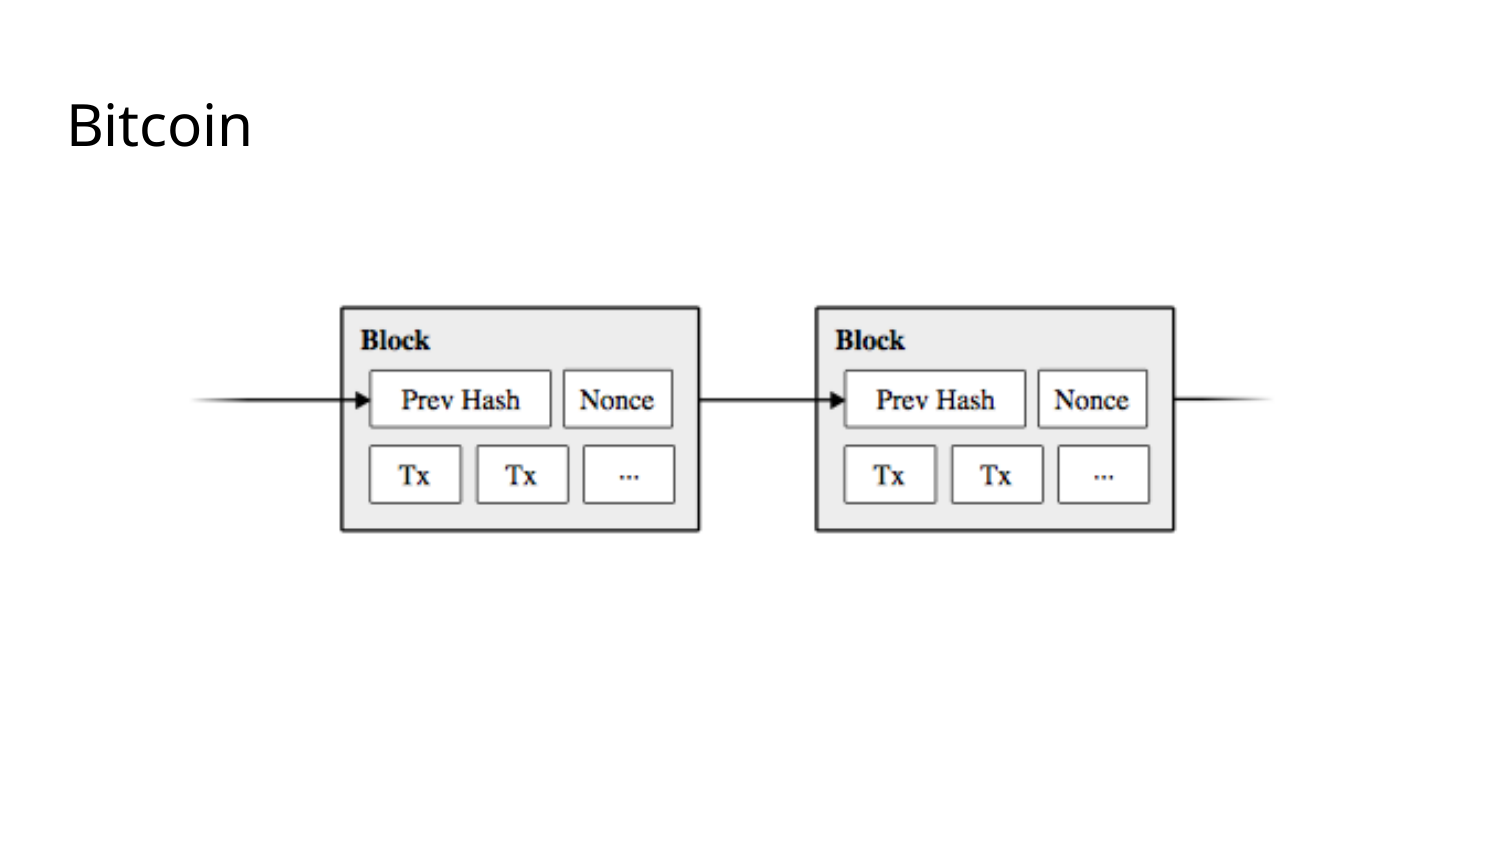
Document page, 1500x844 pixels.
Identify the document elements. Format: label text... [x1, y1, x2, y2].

title Bitcoin [51, 72, 1449, 167]
picture [133, 263, 1367, 580]
